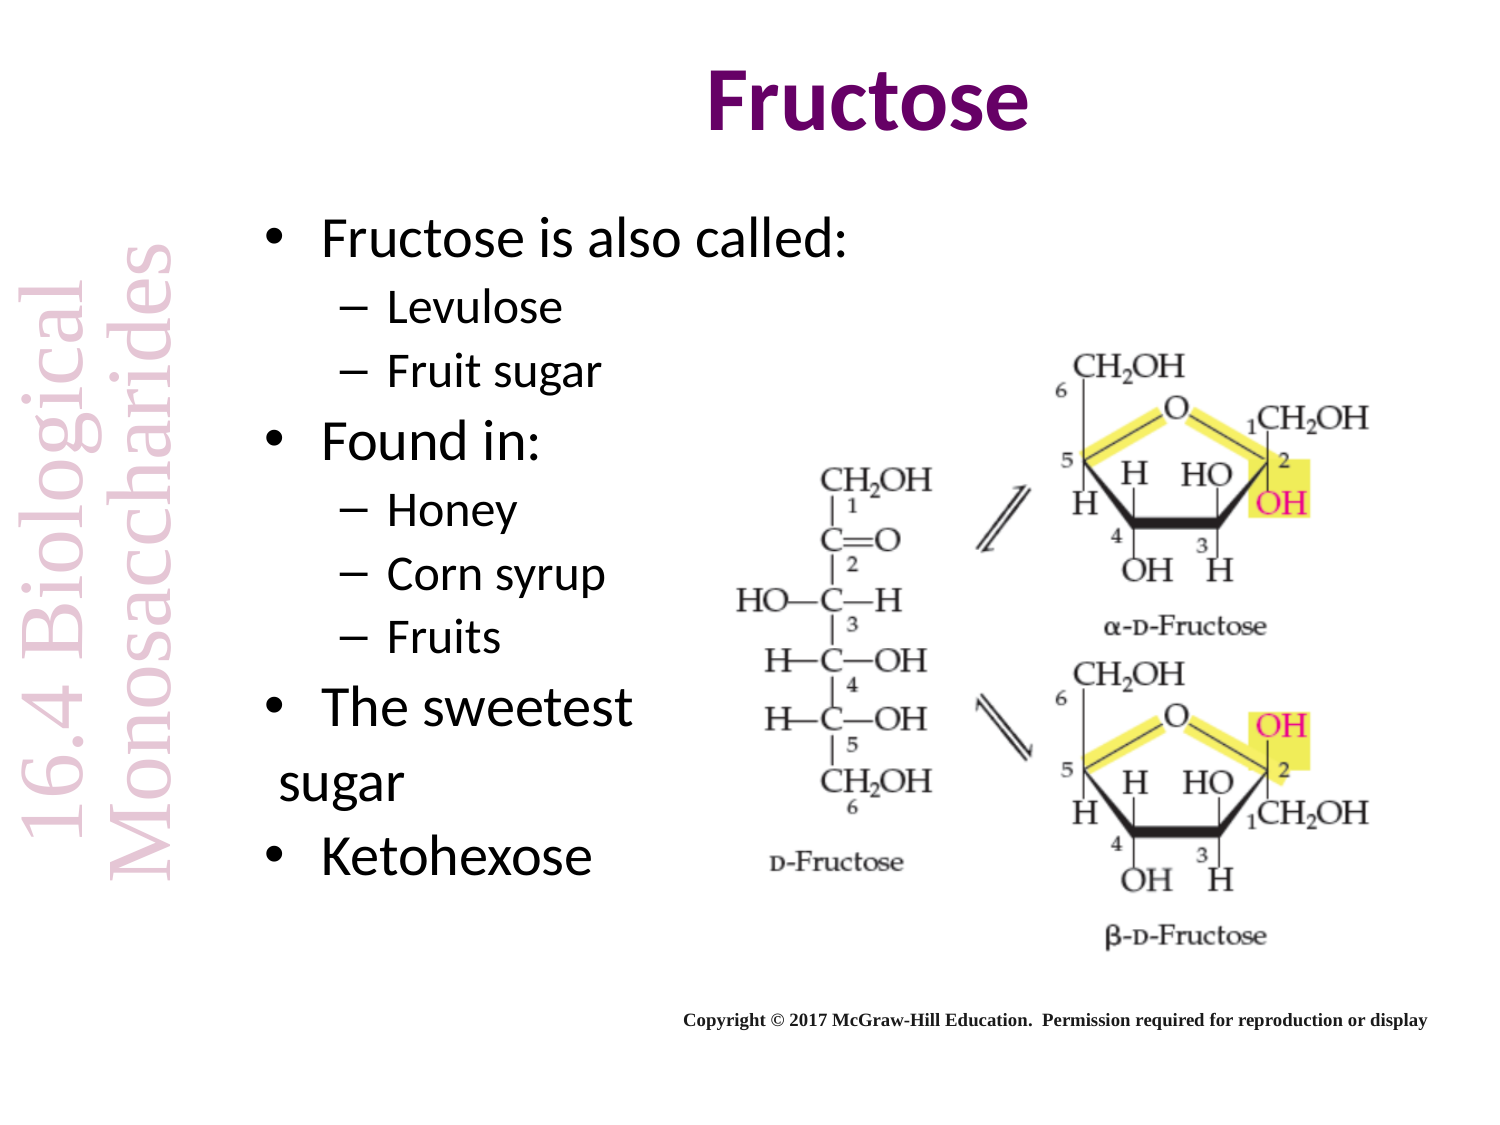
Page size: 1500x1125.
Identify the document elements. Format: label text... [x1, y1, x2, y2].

text_box Copyright © 2017 McGraw-Hill Education. Permission required for reproduction or display [668, 999, 1443, 1038]
picture [649, 337, 1462, 958]
title Fructose [262, 24, 1475, 163]
list Fructose is also called: Levulose Fruit sugar Found in: Honey Corn syrup Fruits The sweetest sugar Ketohexose [249, 200, 913, 963]
text_box 16.4 Biological Monosaccharides [37, 12, 163, 1113]
